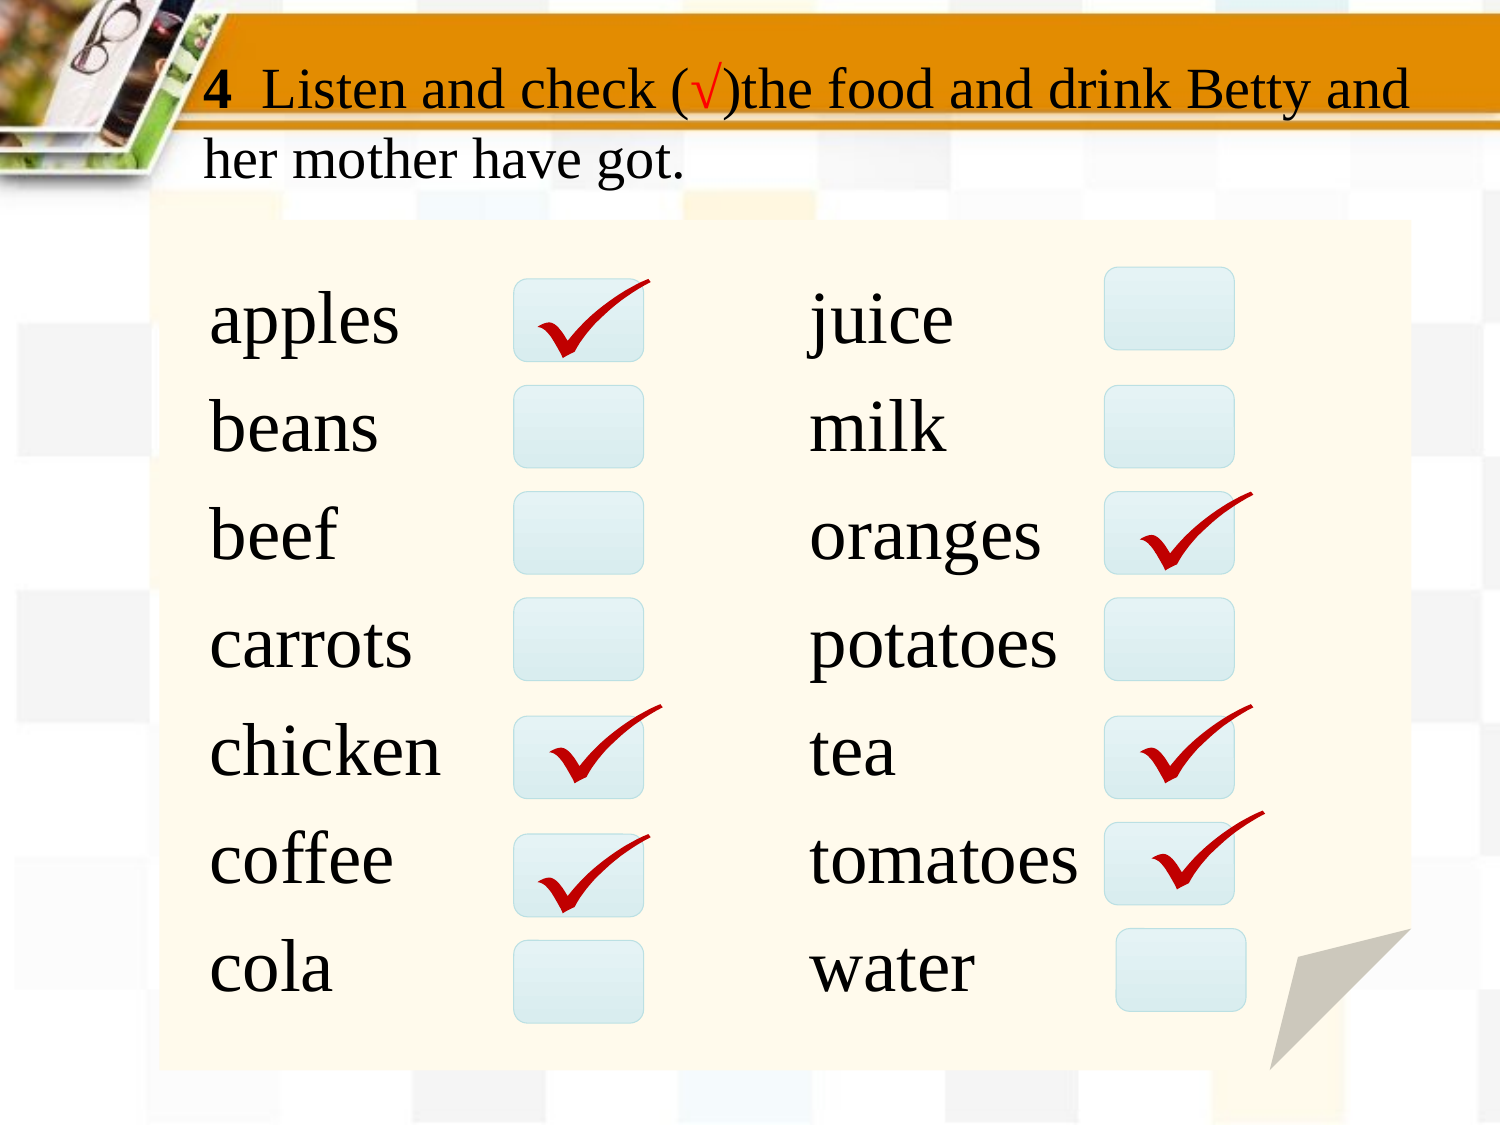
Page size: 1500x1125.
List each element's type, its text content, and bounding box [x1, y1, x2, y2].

text_box [1103, 266, 1235, 351]
text_box [1103, 821, 1235, 906]
text_box [513, 715, 645, 800]
text_box [513, 597, 645, 682]
text_box [513, 833, 645, 918]
text_box [1151, 810, 1266, 890]
text_box [549, 704, 663, 784]
text_box [159, 219, 1412, 1071]
text_box [1103, 384, 1235, 469]
text_box [513, 278, 645, 363]
text_box [513, 939, 645, 1024]
text_box [1139, 491, 1254, 571]
text_box [1115, 927, 1247, 1012]
text_box apples juice beans milk beef oranges carrots potatoes chicken tea coffee tomatoes cola water [194, 243, 1424, 1014]
text_box [1103, 491, 1235, 575]
text_box [1103, 715, 1235, 800]
text_box 4 Listen and check (√)the food and drink Betty and her mother have got. [188, 42, 1500, 198]
text_box [537, 278, 651, 359]
text_box [513, 384, 645, 469]
text_box [537, 834, 651, 914]
picture [0, 0, 1500, 1125]
text_box [1139, 704, 1254, 784]
text_box [1103, 597, 1235, 682]
text_box [513, 491, 645, 575]
